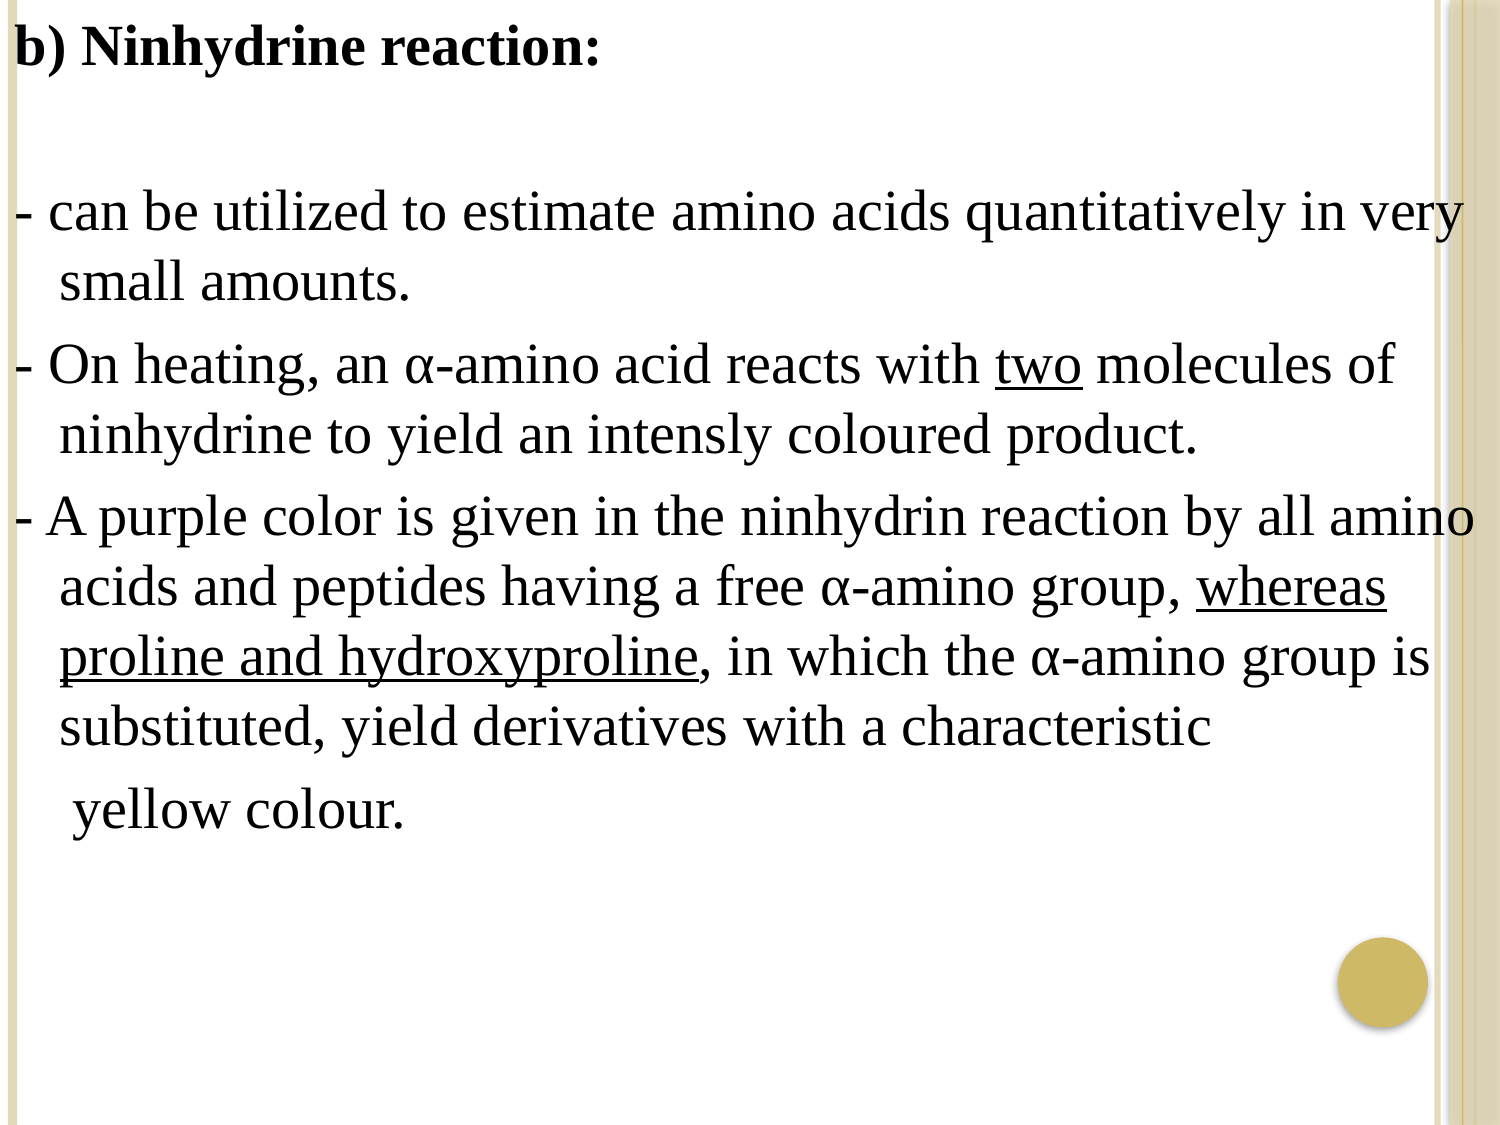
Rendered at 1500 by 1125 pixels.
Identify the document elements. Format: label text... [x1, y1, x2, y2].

list b) Ninhydrine reaction: - can be utilized to estimate amino acids quantitatively in very small amounts. - On heating, an α-amino acid reacts with two molecules of ninhydrine to yield an intensly coloured product. - A purple color is given in the ninhydrin reaction by all amino acids and peptides having a free α-amino group, whereas proline and hydroxyproline, in which the α-amino group is substituted, yield derivatives with a characteristic yellow colour. [0, 0, 1500, 1125]
